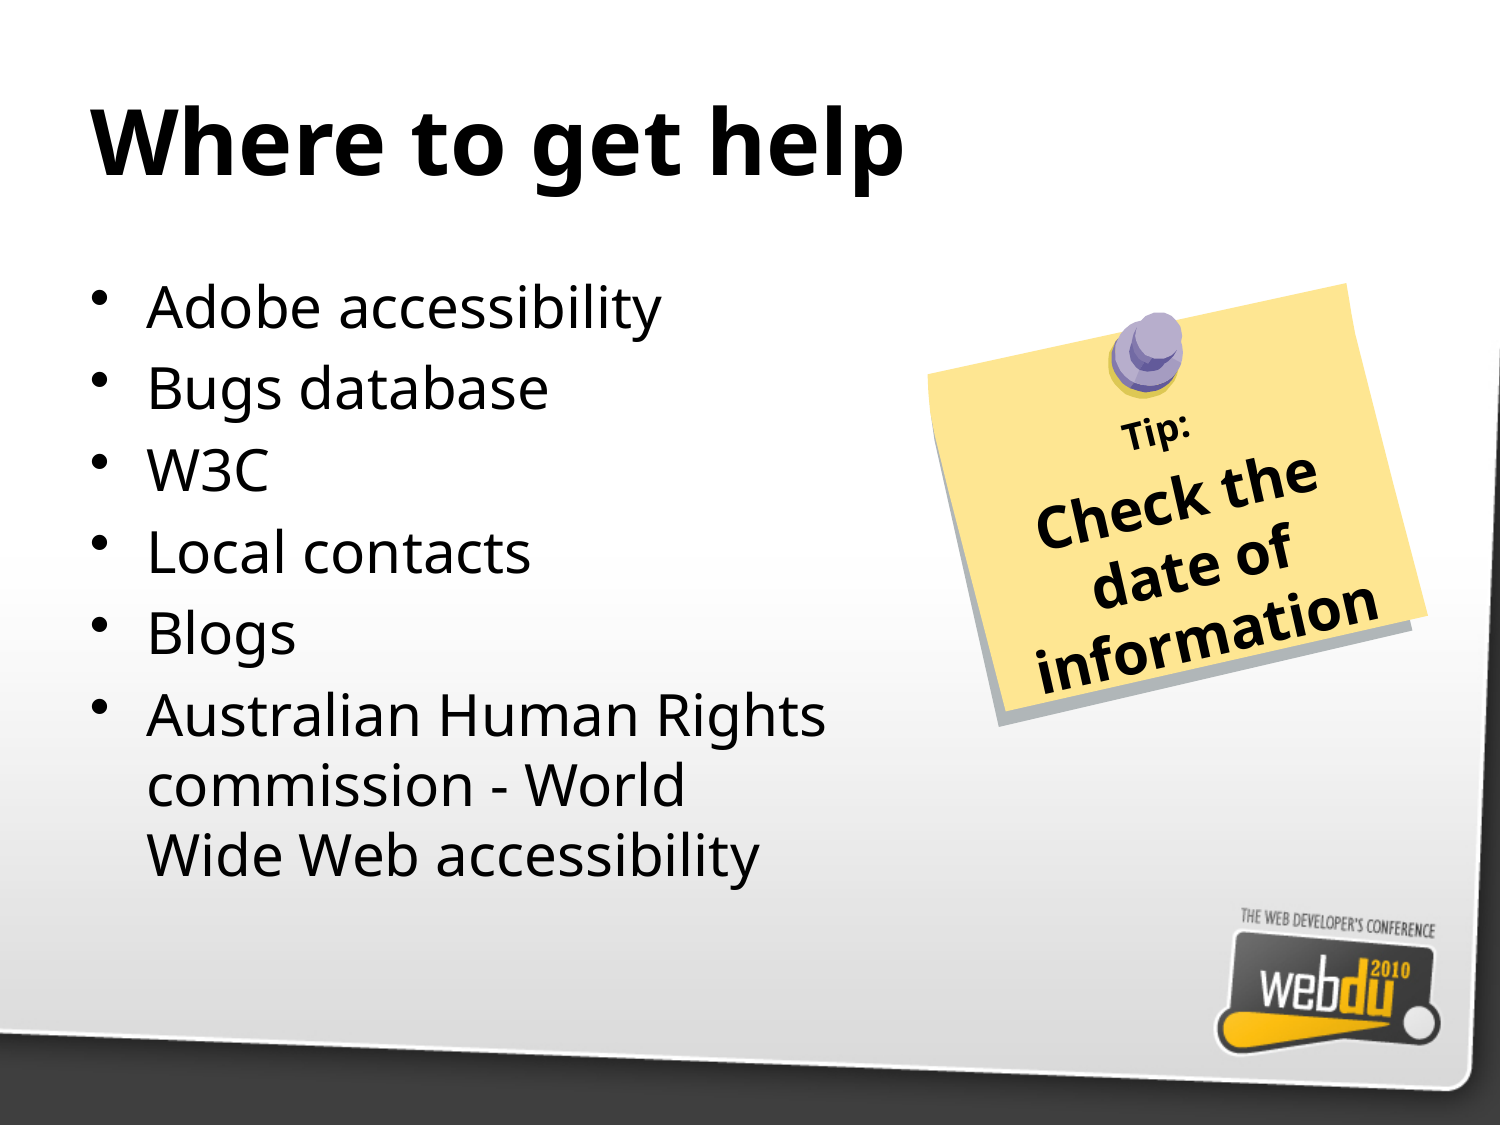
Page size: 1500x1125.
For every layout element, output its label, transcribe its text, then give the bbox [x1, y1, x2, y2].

text_box Adobe accessibility Bugs database W3C Local contacts Blogs Australian Human Rights commission - World Wide Web accessibility [74, 262, 856, 1005]
picture [0, 0, 1500, 1125]
title Where to get help [74, 44, 1426, 233]
